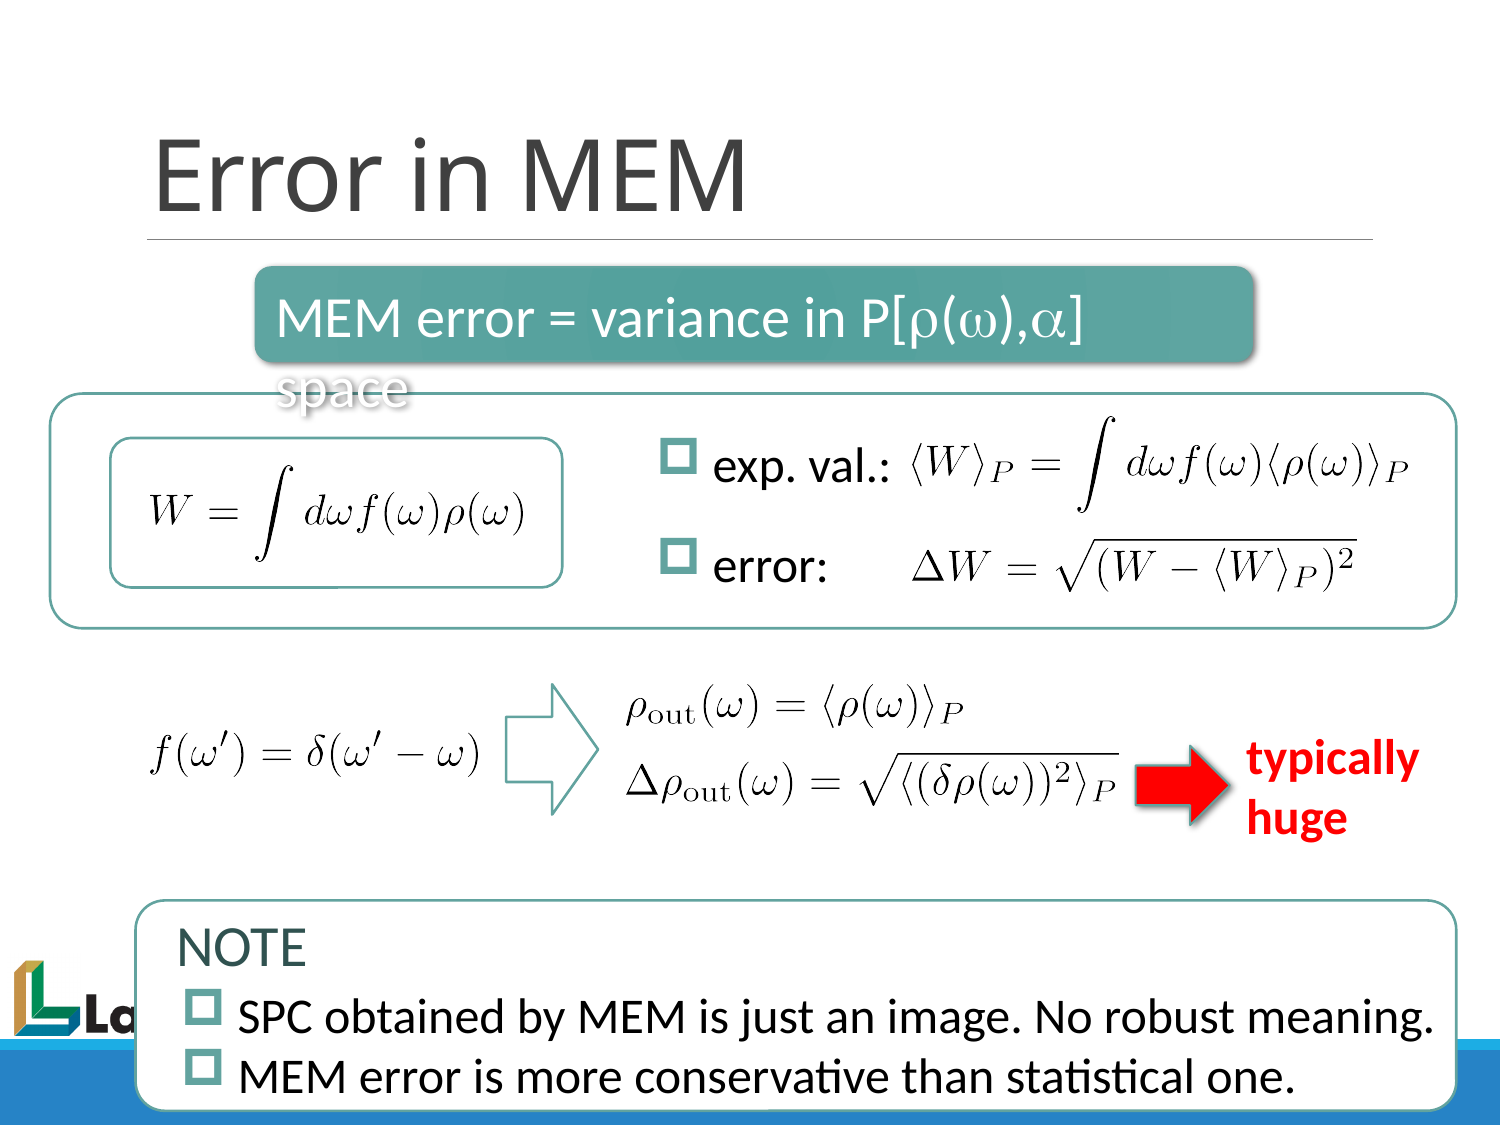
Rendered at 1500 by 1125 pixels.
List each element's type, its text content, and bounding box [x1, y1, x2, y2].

title Error in MEM [135, 1, 1373, 239]
text_box [134, 899, 1458, 1113]
text_box [504, 683, 600, 816]
text_box exp. val.: error: [641, 425, 907, 601]
picture [912, 539, 1358, 592]
text_box typically huge [1231, 717, 1447, 852]
text_box NOTE [161, 900, 323, 986]
text_box [1134, 744, 1231, 827]
text_box SPC obtained by MEM is just an image. No robust meaning. MEM error is more conservative than statistical one. [166, 976, 1451, 1111]
picture [149, 464, 523, 562]
text_box MEM error = variance in P[r(w),a] space [254, 266, 1253, 363]
picture [625, 683, 963, 729]
text_box [109, 436, 564, 589]
text_box [48, 392, 1458, 630]
picture [625, 753, 1119, 807]
picture [912, 415, 1409, 513]
picture [149, 730, 479, 778]
